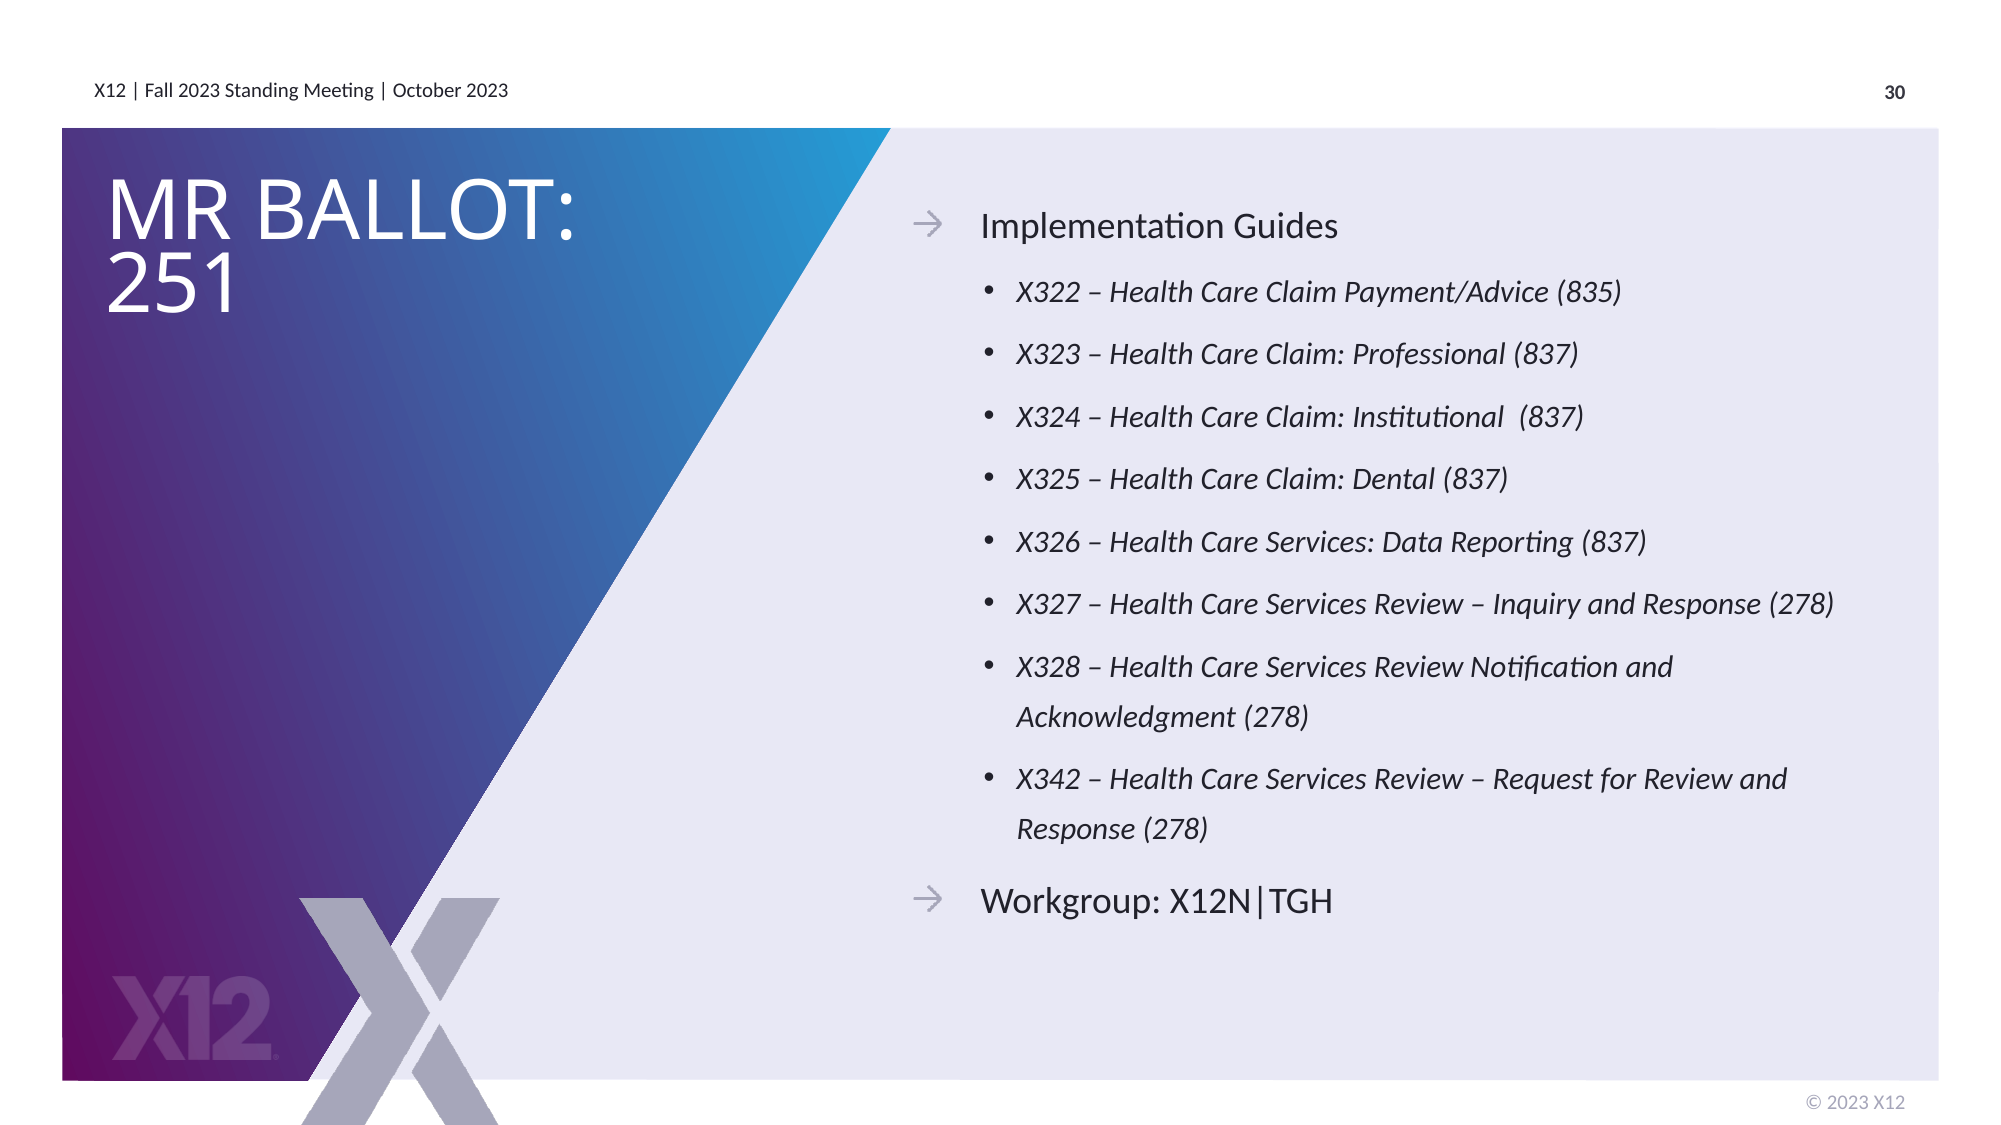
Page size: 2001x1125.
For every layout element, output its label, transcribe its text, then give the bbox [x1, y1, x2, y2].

list Implementation Guides X322 – Health Care Claim Payment/Advice (835) X323 – Health Care Claim: Professional (837) X324 – Health Care Claim: Institutional (837) X325 – Health Care Claim: Dental (837) X326 – Health Care Services: Data Reporting (837) X327 – Health Care Services Review – Inquiry and Response (278) X328 – Health Care Services Review Notification and Acknowledgment (278) X342 – Health Care Services Review – Request for Review and Response (278) Workgroup: X12N|TGH [913, 183, 1875, 992]
picture [913, 885, 942, 912]
picture [299, 898, 500, 1125]
picture [913, 210, 942, 237]
title MR Ballot: 251 [105, 183, 659, 434]
